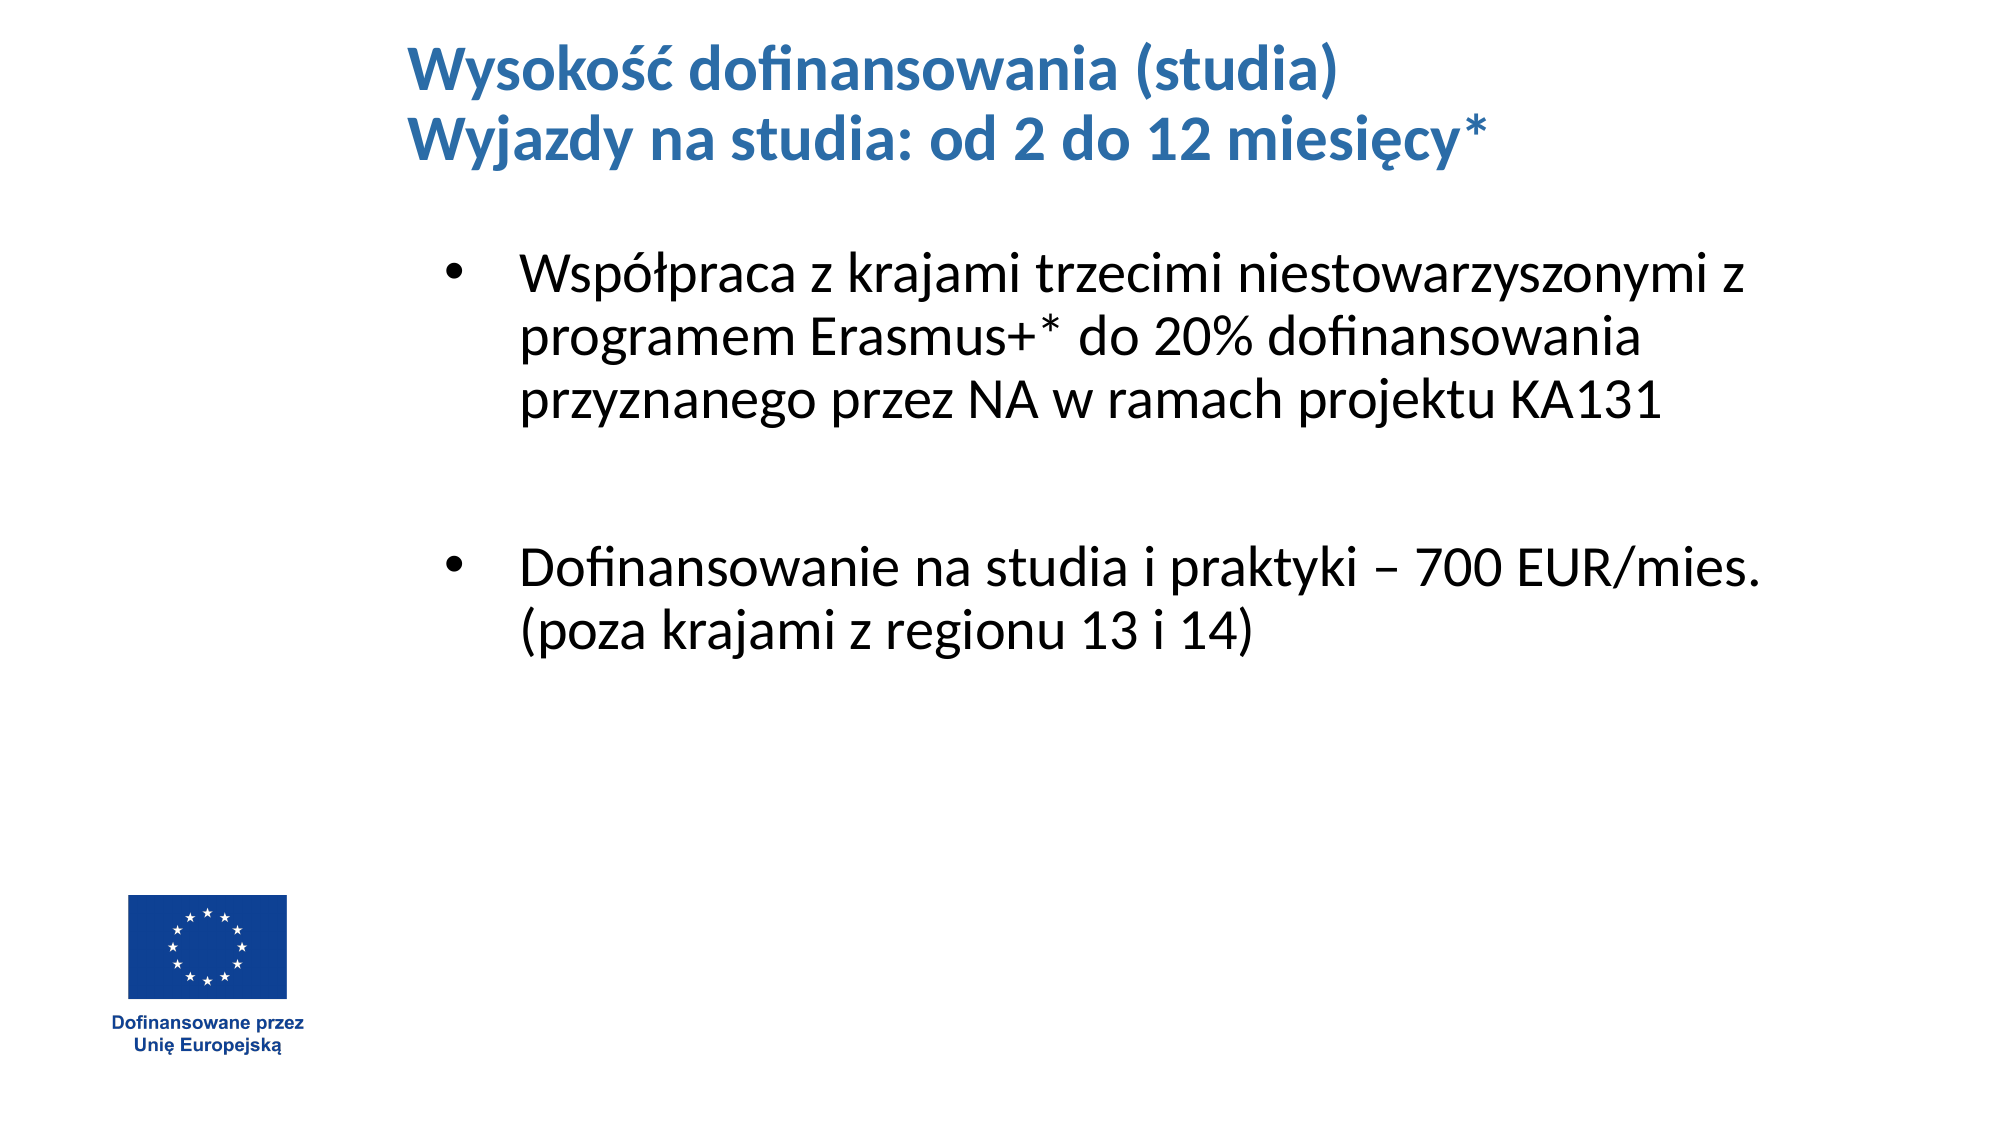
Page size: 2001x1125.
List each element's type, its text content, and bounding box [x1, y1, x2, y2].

picture [111, 895, 304, 1059]
title Wysokość dofinansowania (studia) Wyjazdy na studia: od 2 do 12 miesięcy* [392, 27, 1918, 234]
list Współpraca z krajami trzecimi niestowarzyszonymi z programem Erasmus+* do 20% dofinansowania przyznanego przez NA w ramach projektu KA131 Dofinansowanie na studia i praktyki – 700 EUR/mies. (poza krajami z regionu 13 i 14) [392, 234, 1918, 1024]
